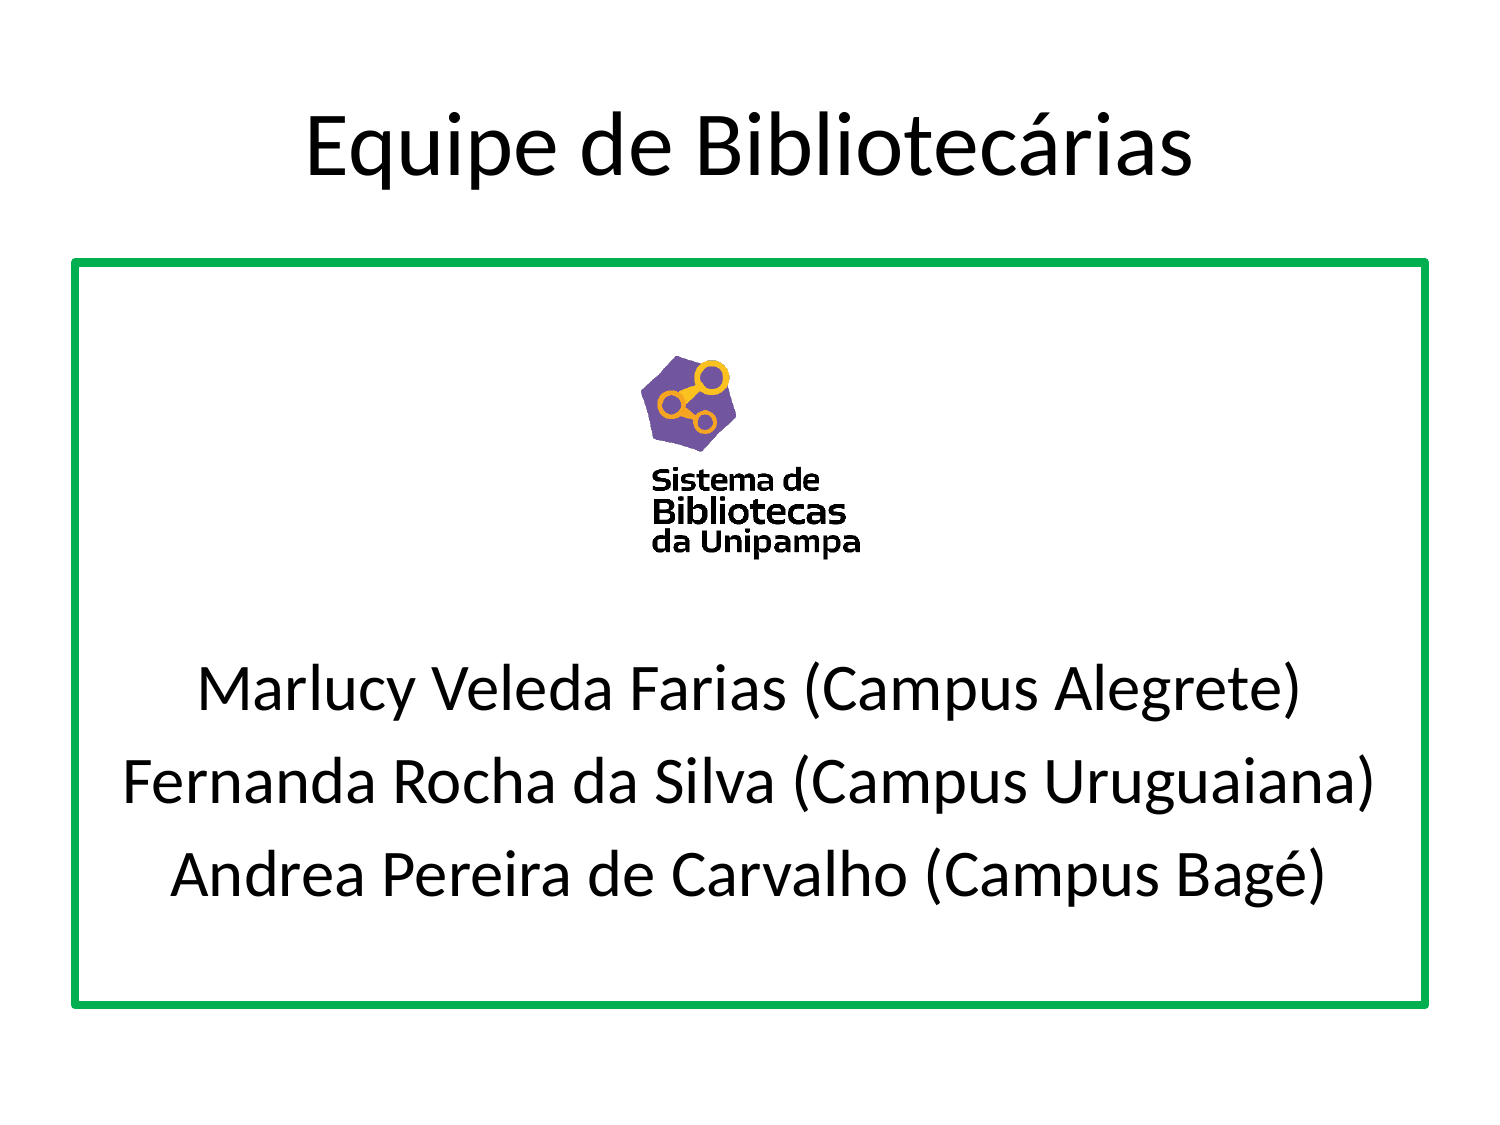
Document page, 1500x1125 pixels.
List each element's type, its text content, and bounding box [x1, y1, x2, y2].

picture [594, 302, 906, 613]
list Marlucy Veleda Farias (Campus Alegrete) Fernanda Rocha da Silva (Campus Uruguaiana) Andrea Pereira de Carvalho (Campus Bagé) [75, 262, 1425, 1005]
title Equipe de Bibliotecárias [75, 45, 1425, 233]
